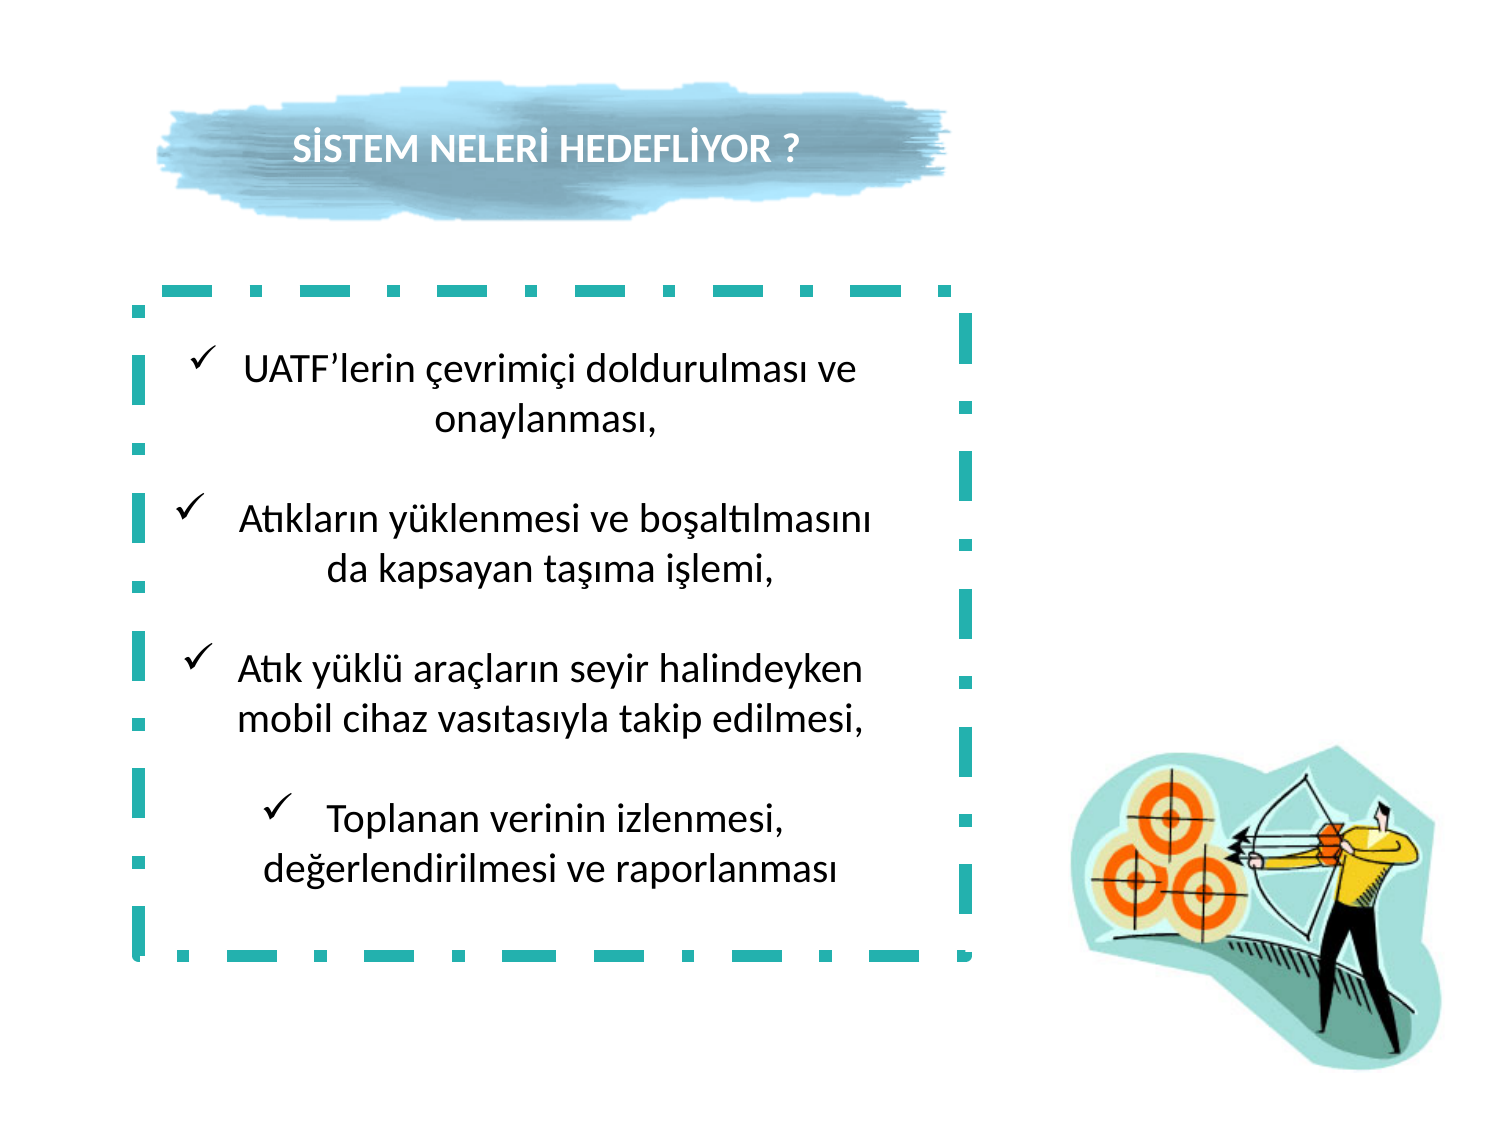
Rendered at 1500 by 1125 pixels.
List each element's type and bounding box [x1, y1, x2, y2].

picture [156, 77, 966, 239]
text_box [137, 289, 968, 958]
picture [1068, 739, 1448, 1073]
